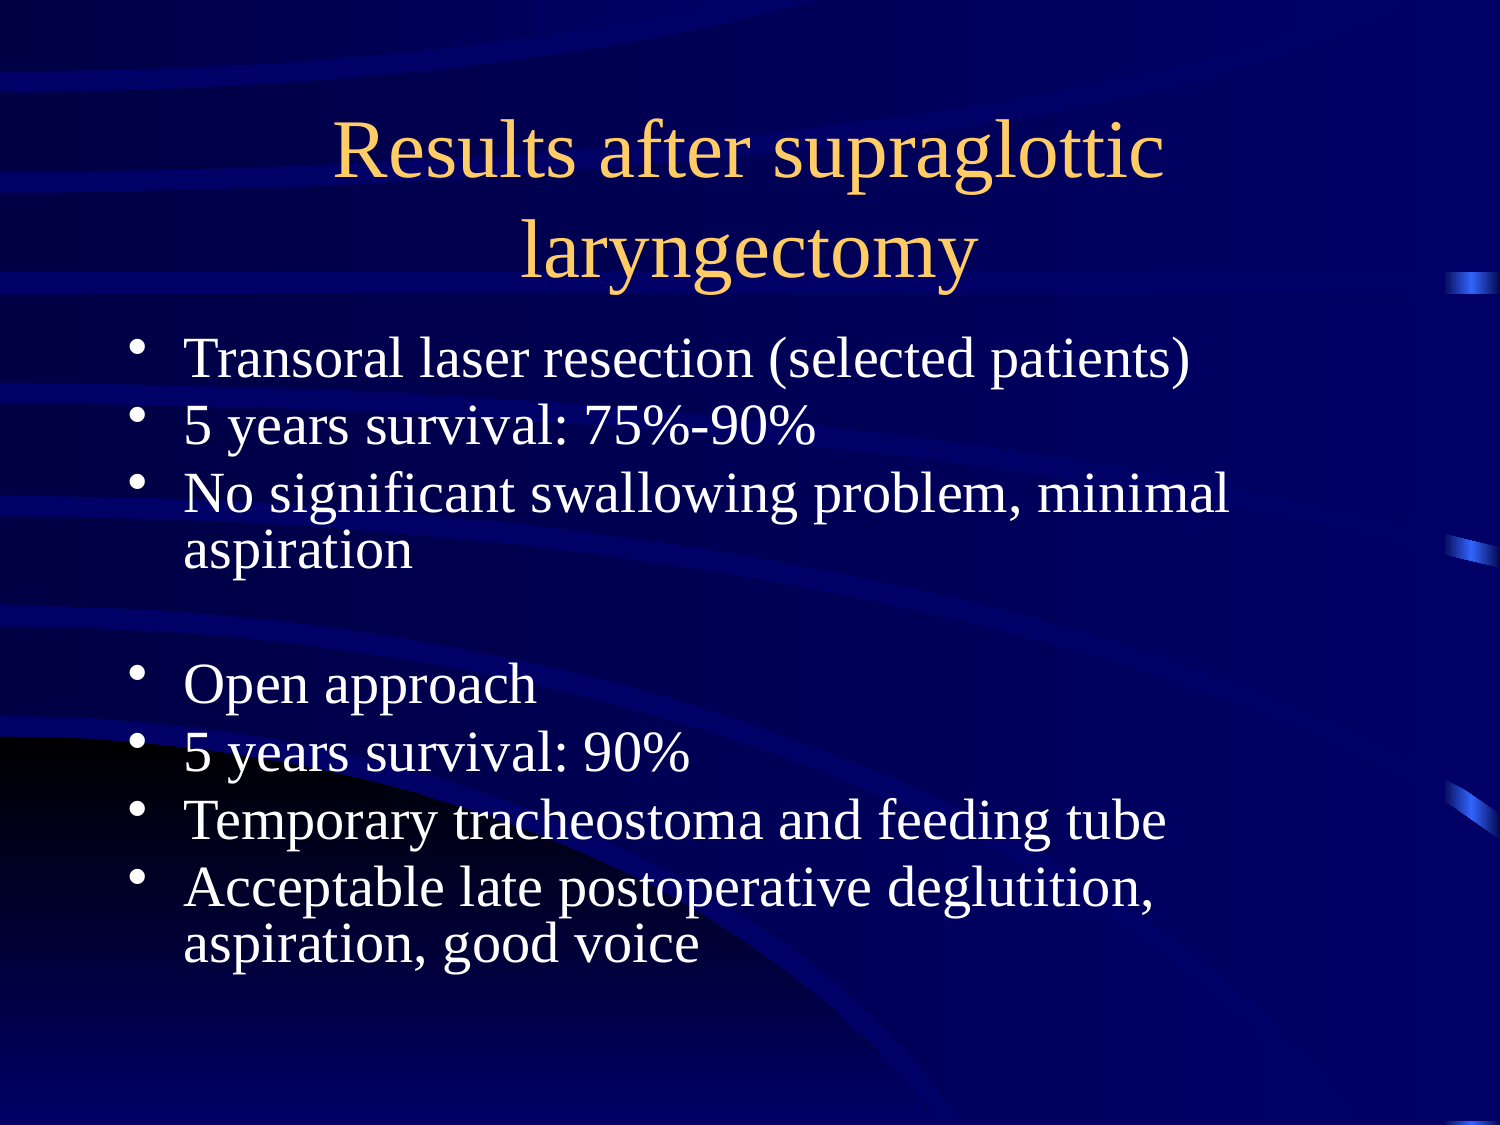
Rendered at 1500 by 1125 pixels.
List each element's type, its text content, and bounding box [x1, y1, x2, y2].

title Results after supraglottic laryngectomy [112, 99, 1388, 288]
list Transoral laser resection (selected patients) 5 years survival: 75%-90% No significant swallowing problem, minimal aspiration Open approach 5 years survival: 90% Temporary tracheostoma and feeding tube Acceptable late postoperative deglutition, aspiration, good voice [112, 324, 1388, 1001]
